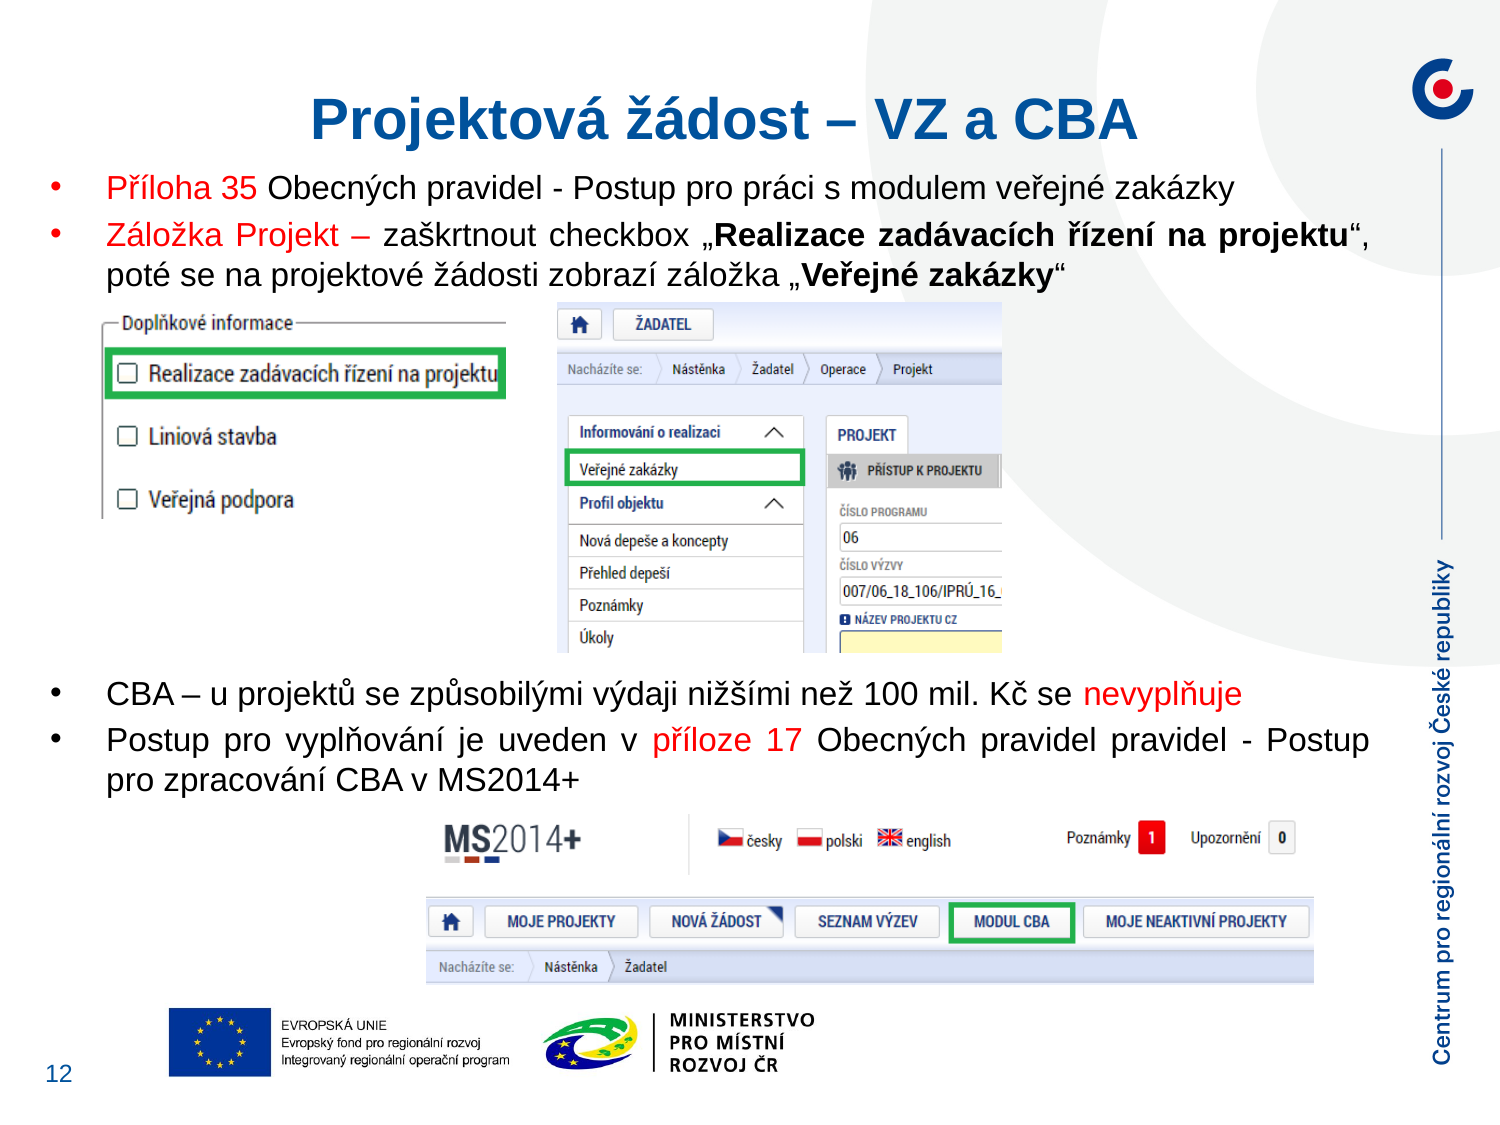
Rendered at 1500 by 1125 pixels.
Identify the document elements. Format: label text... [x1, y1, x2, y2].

text_box Příloha 35 Obecných pravidel - Postup pro práci s modulem veřejné zakázky Záložka Projekt – zaškrtnout checkbox „Realizace zadávacích řízení na projektu“, poté se na projektové žádosti zobrazí záložka „Veřejné zakázky“ CBA – u projektů se způsobilými výdaji nižšími než 100 mil. Kč se nevyplňuje Postup pro vyplňování je uveden v příloze 17 Obecných pravidel pravidel - Postup pro zpracování CBA v MS2014+ [35, 159, 1385, 902]
picture [0, 0, 1500, 1125]
text_box Projektová žádost – VZ a CBA [146, 74, 1305, 159]
slide_number 12 [30, 1042, 113, 1103]
